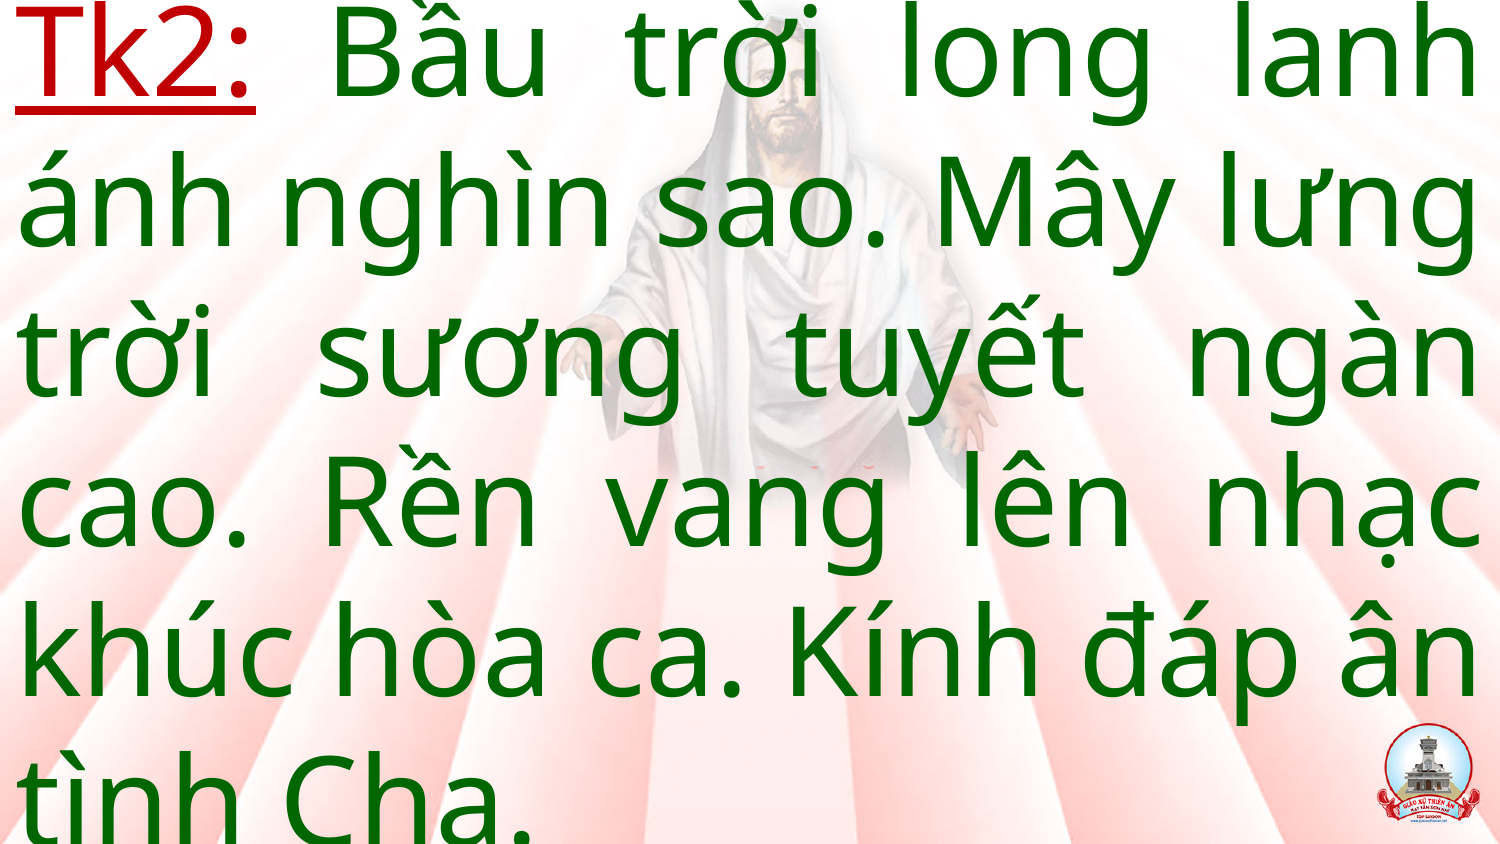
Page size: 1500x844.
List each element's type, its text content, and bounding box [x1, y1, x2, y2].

title Tk2: Bầu trời long lanh ánh nghìn sao. Mây lưng trời sương tuyết ngàn cao. Rền vang lên nhạc khúc hòa ca. Kính đáp ân tình Cha. [0, 0, 1500, 844]
